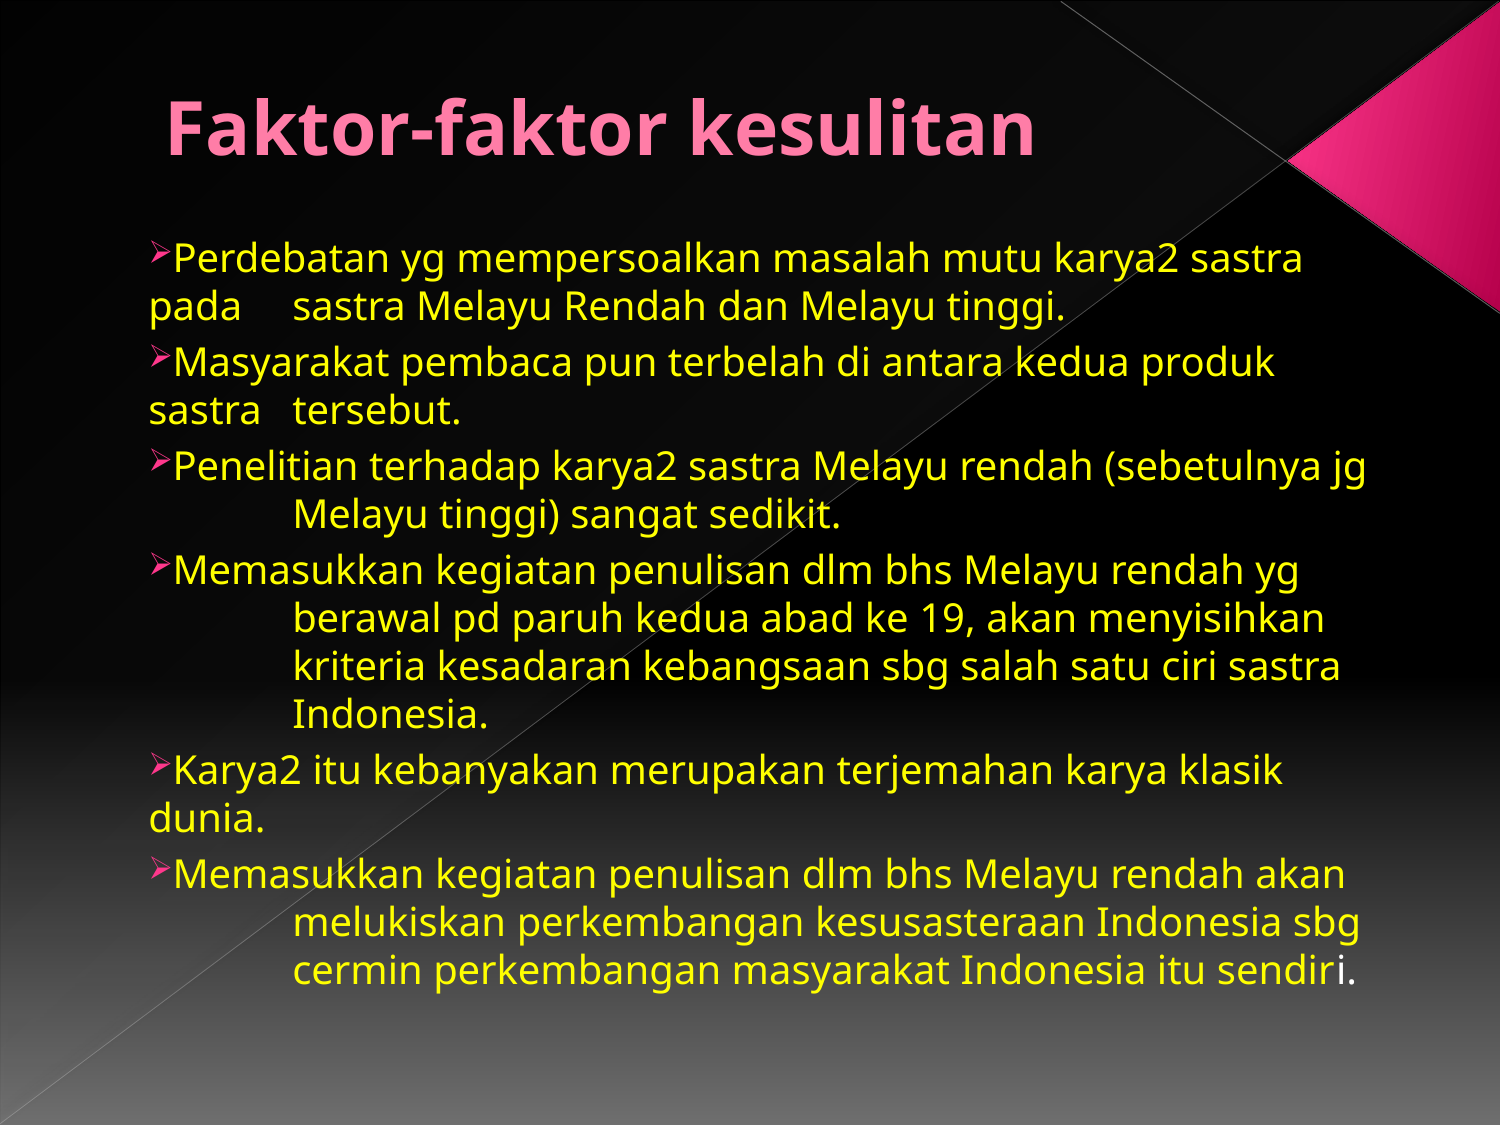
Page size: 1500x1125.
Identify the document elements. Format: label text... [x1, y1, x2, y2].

title Faktor-faktor kesulitan [150, 62, 1238, 188]
list Perdebatan yg mempersoalkan masalah mutu karya2 sastra pada sastra Melayu Rendah dan Melayu tinggi. Masyarakat pembaca pun terbelah di antara kedua produk sastra tersebut. Penelitian terhadap karya2 sastra Melayu rendah (sebetulnya jg Melayu tinggi) sangat sedikit. Memasukkan kegiatan penulisan dlm bhs Melayu rendah yg berawal pd paruh kedua abad ke 19, akan menyisihkan kriteria kesadaran kebangsaan sbg salah satu ciri sastra Indonesia. Karya2 itu kebanyakan merupakan terjemahan karya klasik dunia. Memasukkan kegiatan penulisan dlm bhs Melayu rendah akan melukiskan perkembangan kesusasteraan Indonesia sbg cermin perkembangan masyarakat Indonesia itu sendiri. [125, 224, 1400, 1013]
